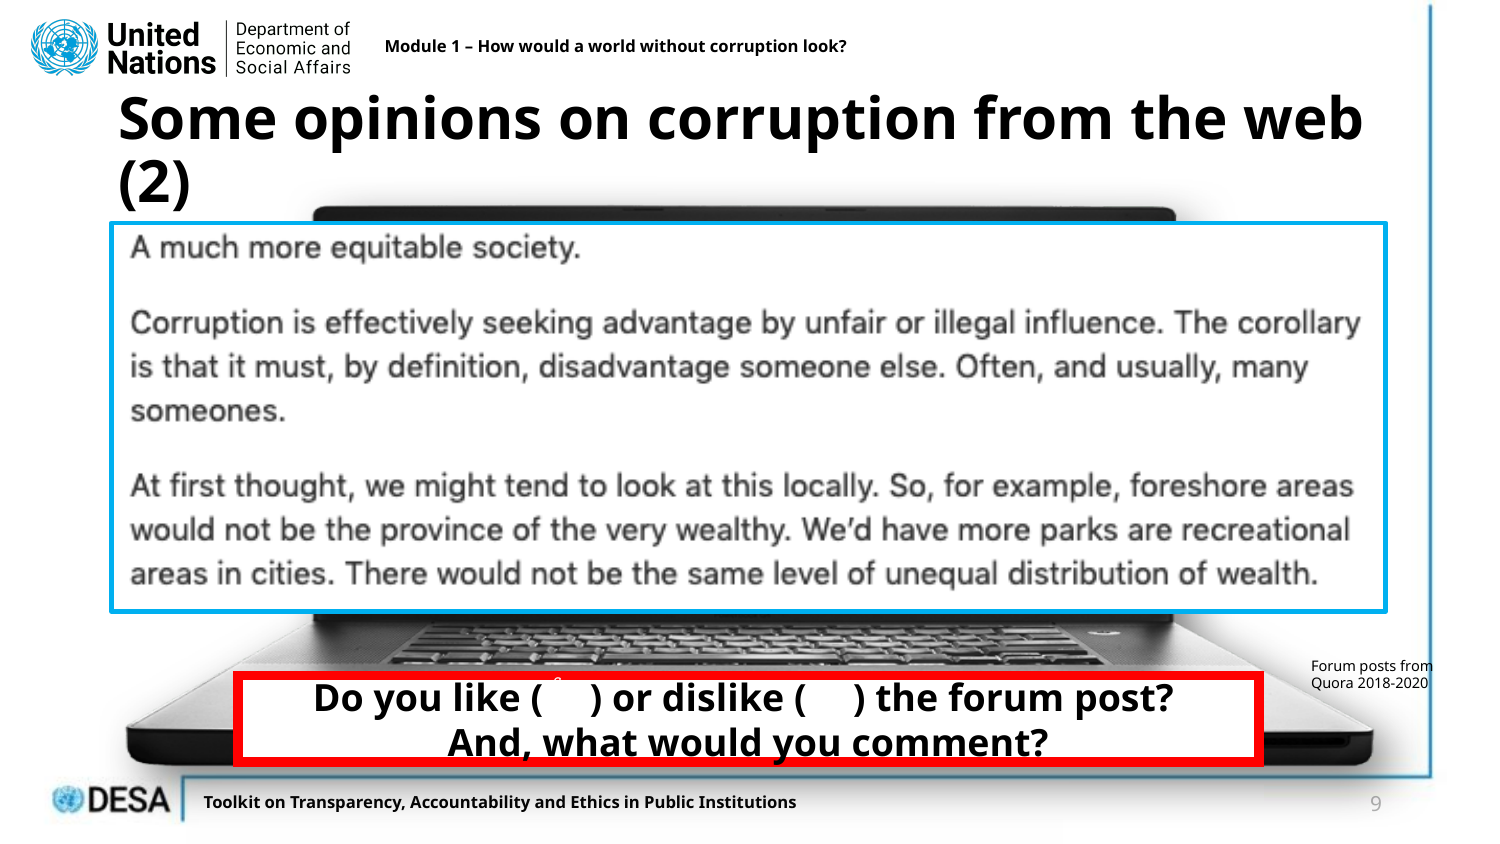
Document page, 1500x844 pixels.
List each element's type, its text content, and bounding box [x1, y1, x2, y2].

picture [0, 0, 1500, 844]
footer Module 1 – How would a world without corruption look? [369, 14, 1398, 80]
slide_number 9 [1059, 784, 1397, 827]
table_cell [120, 178, 1397, 187]
text_box Forum posts from Quora 2018-2020 [1398, 649, 1451, 699]
title Some opinions on corruption from the web (2) [103, 95, 1397, 184]
